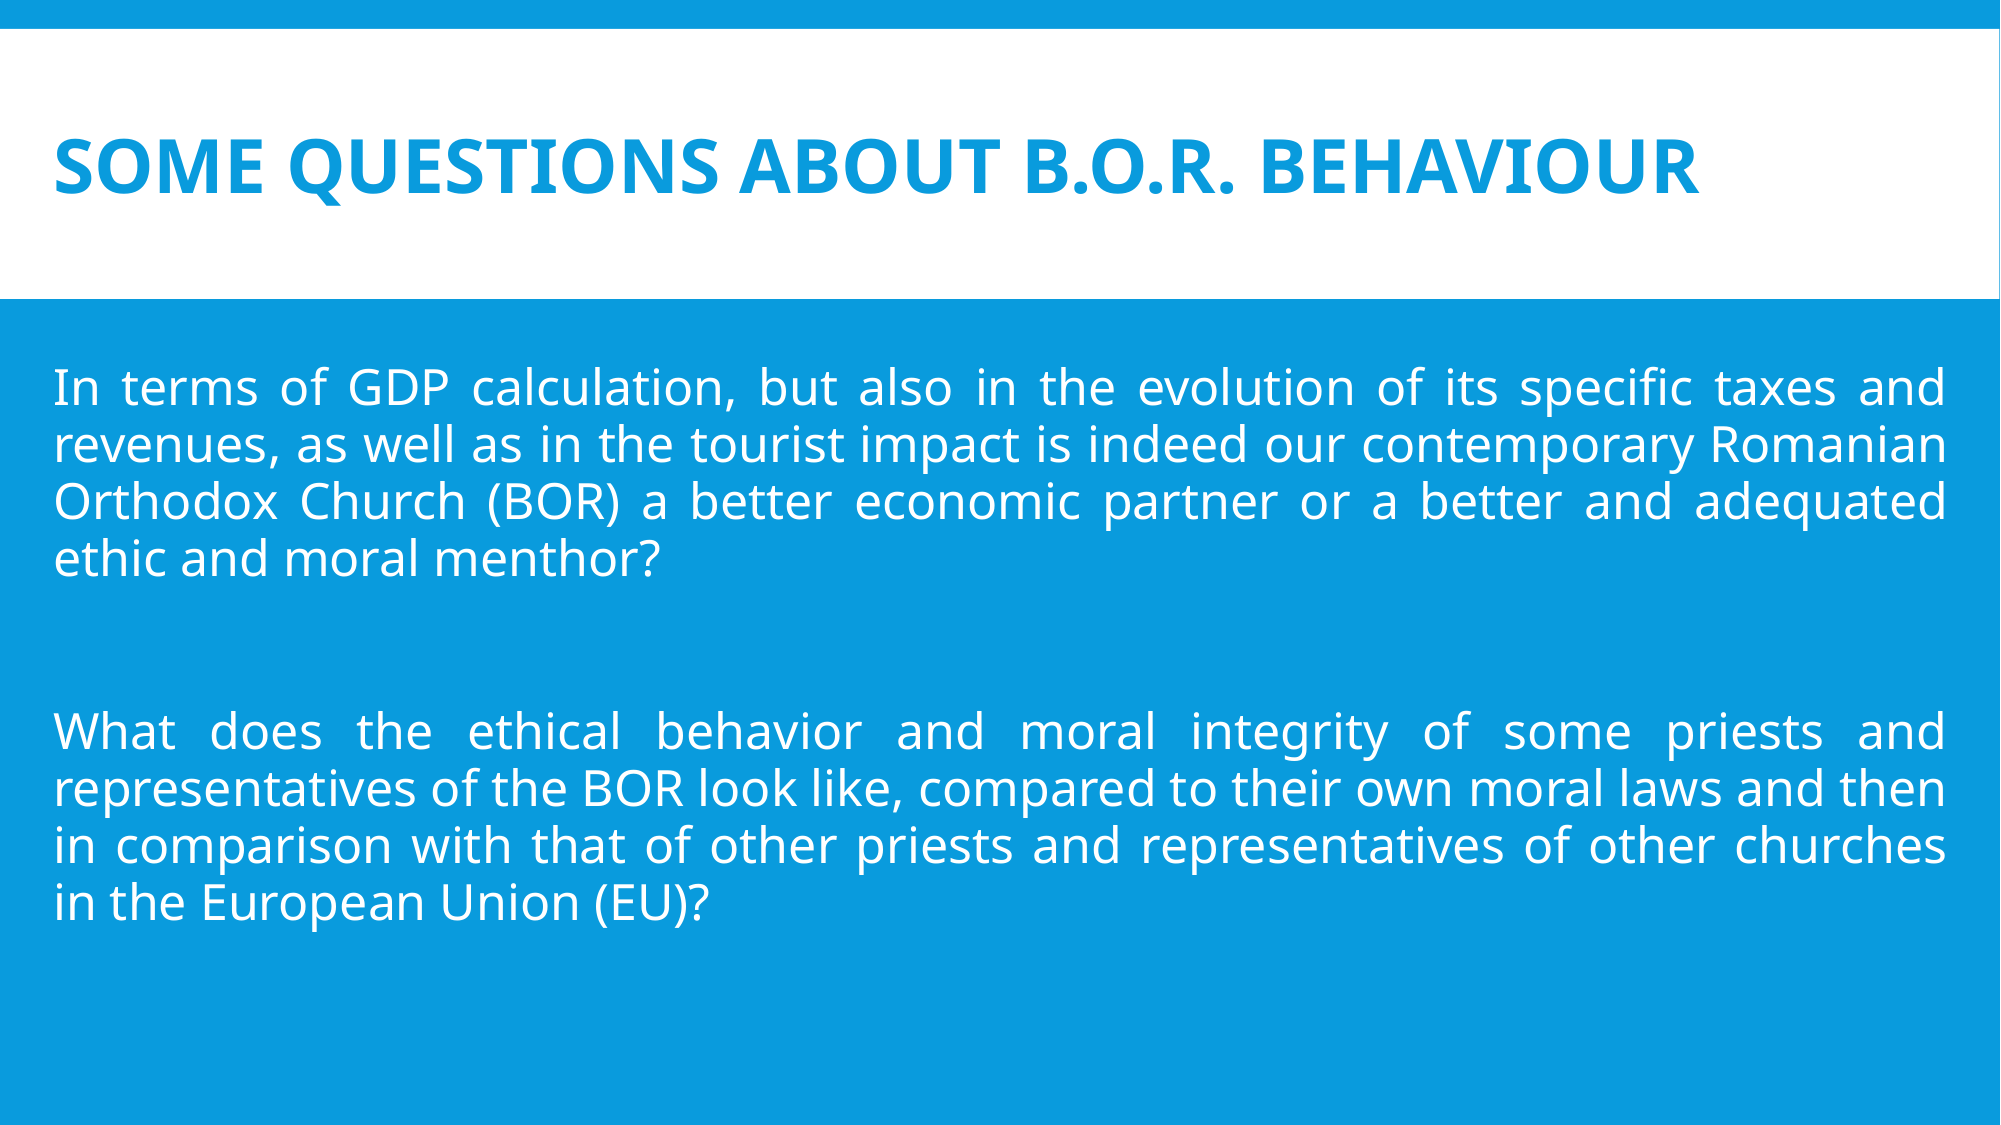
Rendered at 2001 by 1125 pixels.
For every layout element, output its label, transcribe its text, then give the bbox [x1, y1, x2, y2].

list In terms of GDP calculation, but also in the evolution of its specific taxes and revenues, as well as in the tourist impact is indeed our contemporary Romanian Orthodox Church (BOR) a better economic partner or a better and adequated ethic and moral menthor? What does the ethical behavior and moral integrity of some priests and representatives of the BOR look like, compared to their own moral laws and then in comparison with that of other priests and representatives of other churches in the European Union (EU)? [38, 352, 1964, 1086]
title SOME QUESTIONS ABOUT B.O.R. BEHAVIOUR [38, 46, 1964, 295]
